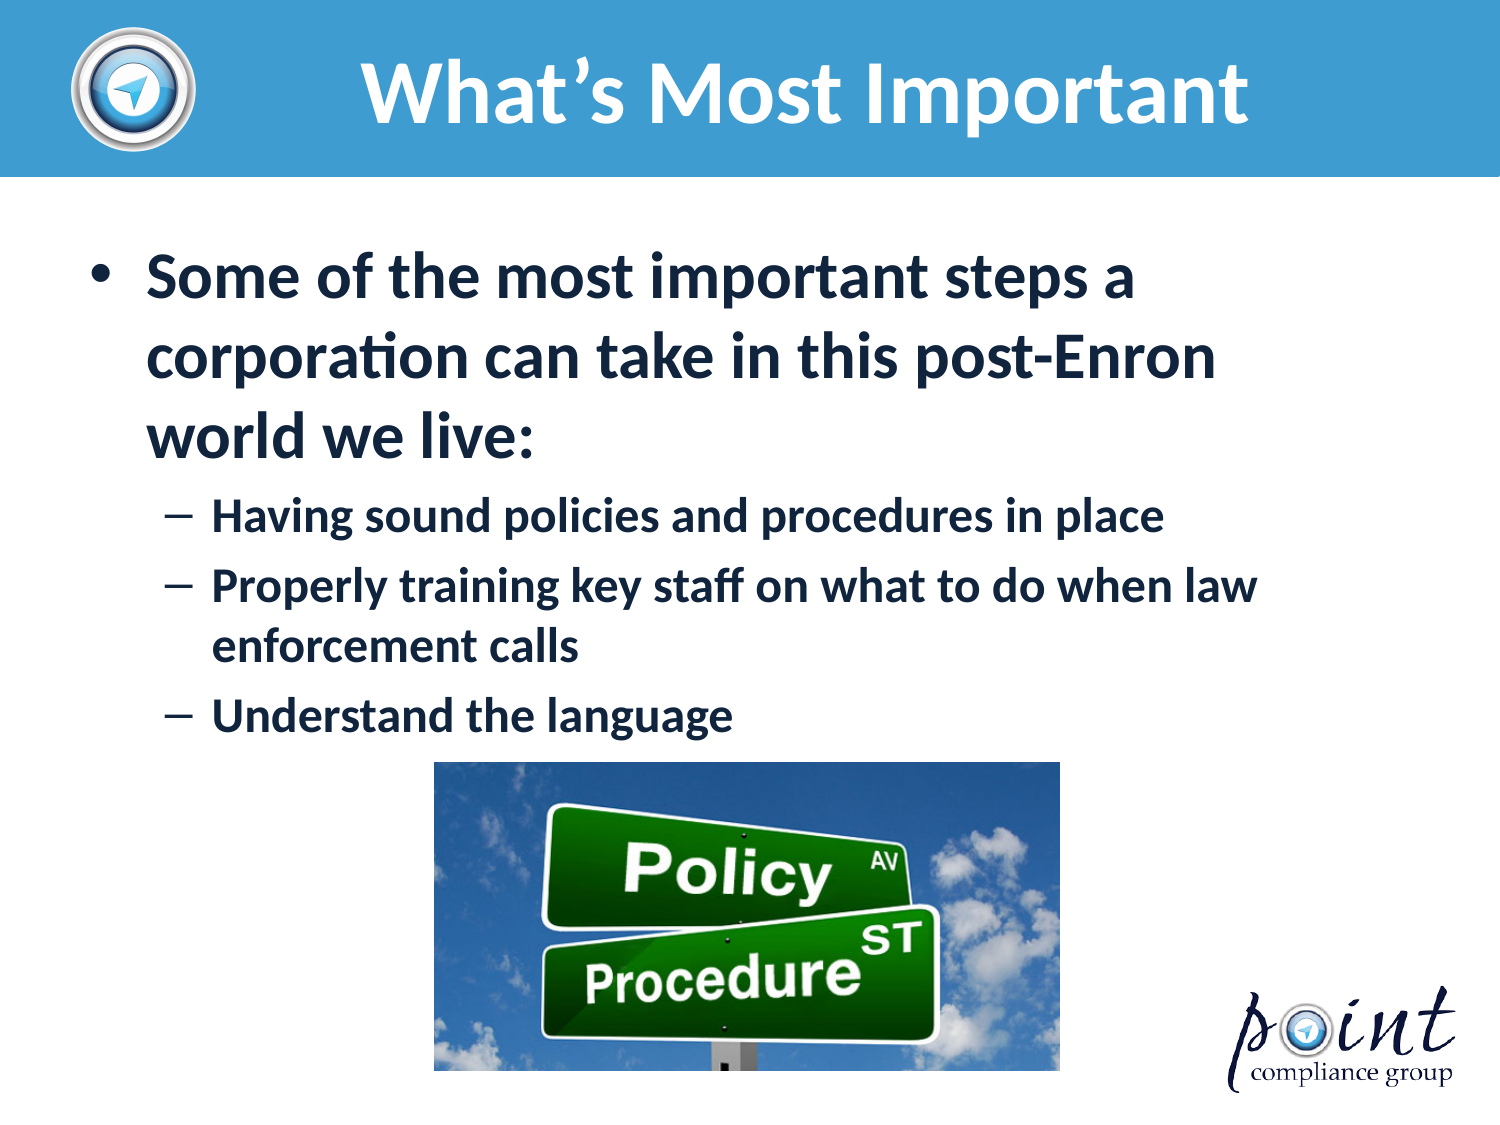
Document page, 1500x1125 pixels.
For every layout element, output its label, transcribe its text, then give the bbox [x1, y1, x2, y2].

picture [1185, 967, 1499, 1116]
picture [434, 762, 1061, 1071]
list Some of the most important steps a corporation can take in this post-Enron world we live: Having sound policies and procedures in place Properly training key staff on what to do when law enforcement calls Understand the language [75, 224, 1370, 725]
title What’s Most Important [200, 24, 1500, 163]
text_box [192, 249, 1418, 955]
picture [56, 12, 213, 163]
